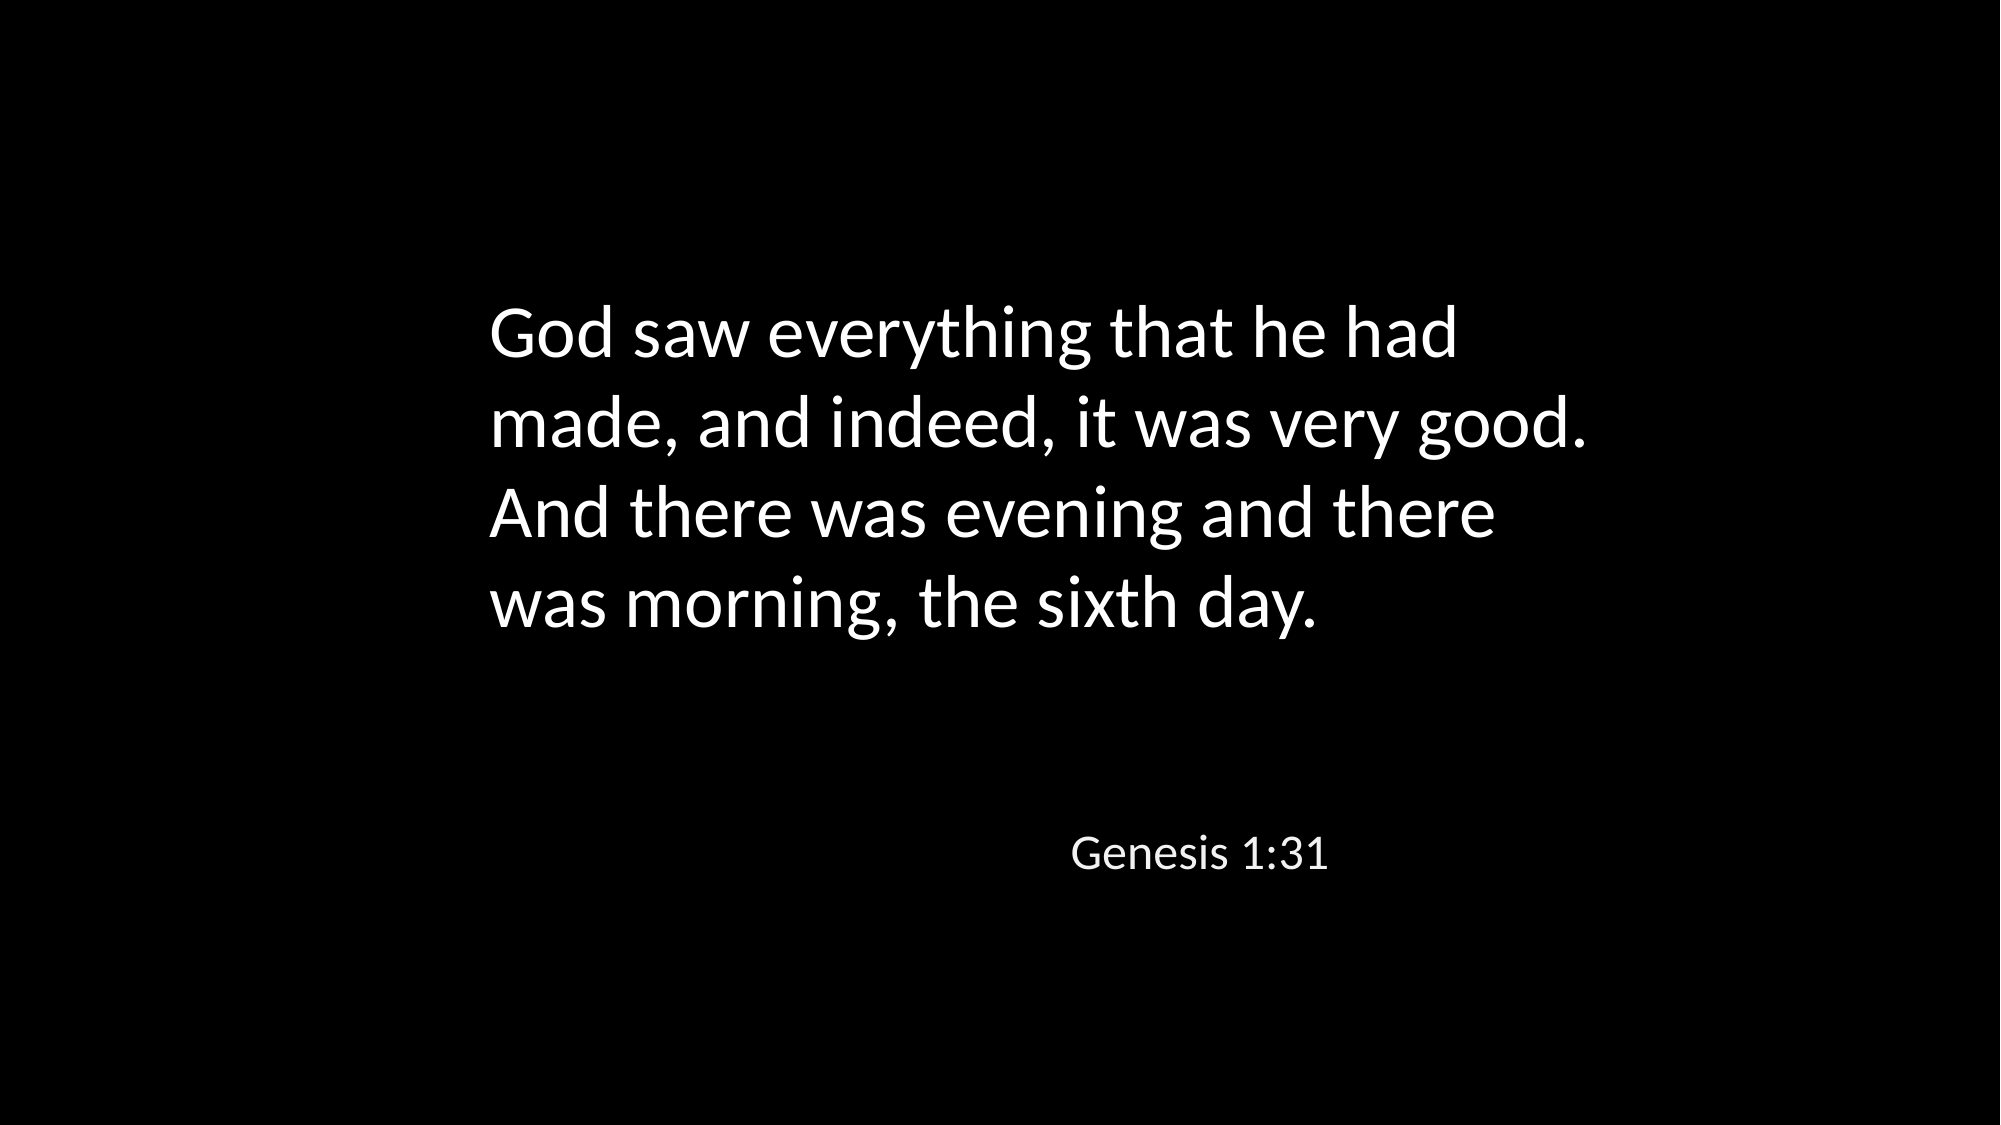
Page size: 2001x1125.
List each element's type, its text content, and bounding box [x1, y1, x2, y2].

text_box Genesis 1:31 [924, 812, 1475, 888]
text_box God saw everything that he had made, and indeed, it was very good. And there was evening and there was morning, the sixth day. [474, 274, 1638, 650]
